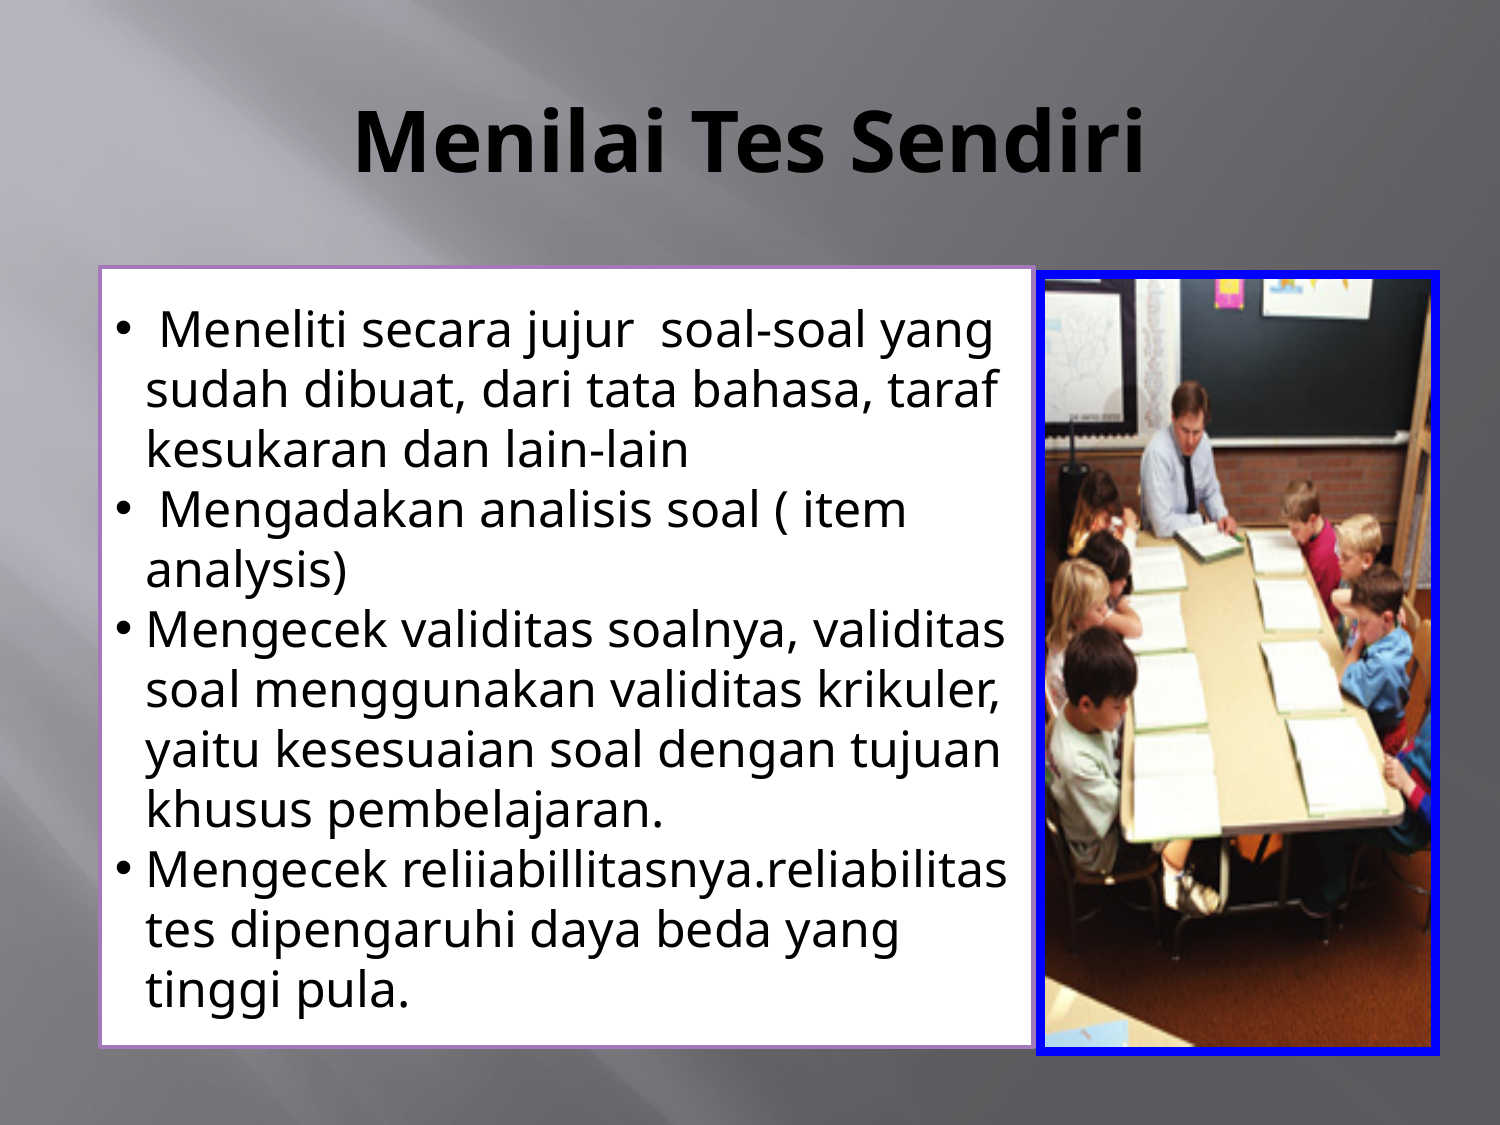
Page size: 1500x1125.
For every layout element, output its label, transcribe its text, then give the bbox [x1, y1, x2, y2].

title Menilai Tes Sendiri [75, 45, 1425, 233]
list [1045, 278, 1431, 1047]
text_box Meneliti secara jujur soal-soal yang sudah dibuat, dari tata bahasa, taraf kesukaran dan lain-lain Mengadakan analisis soal ( item analysis) Mengecek validitas soalnya, validitas soal menggunakan validitas krikuler, yaitu kesesuaian soal dengan tujuan khusus pembelajaran. Mengecek reliiabillitasnya.reliabilitas tes dipengaruhi daya beda yang tinggi pula. [98, 265, 1036, 1049]
